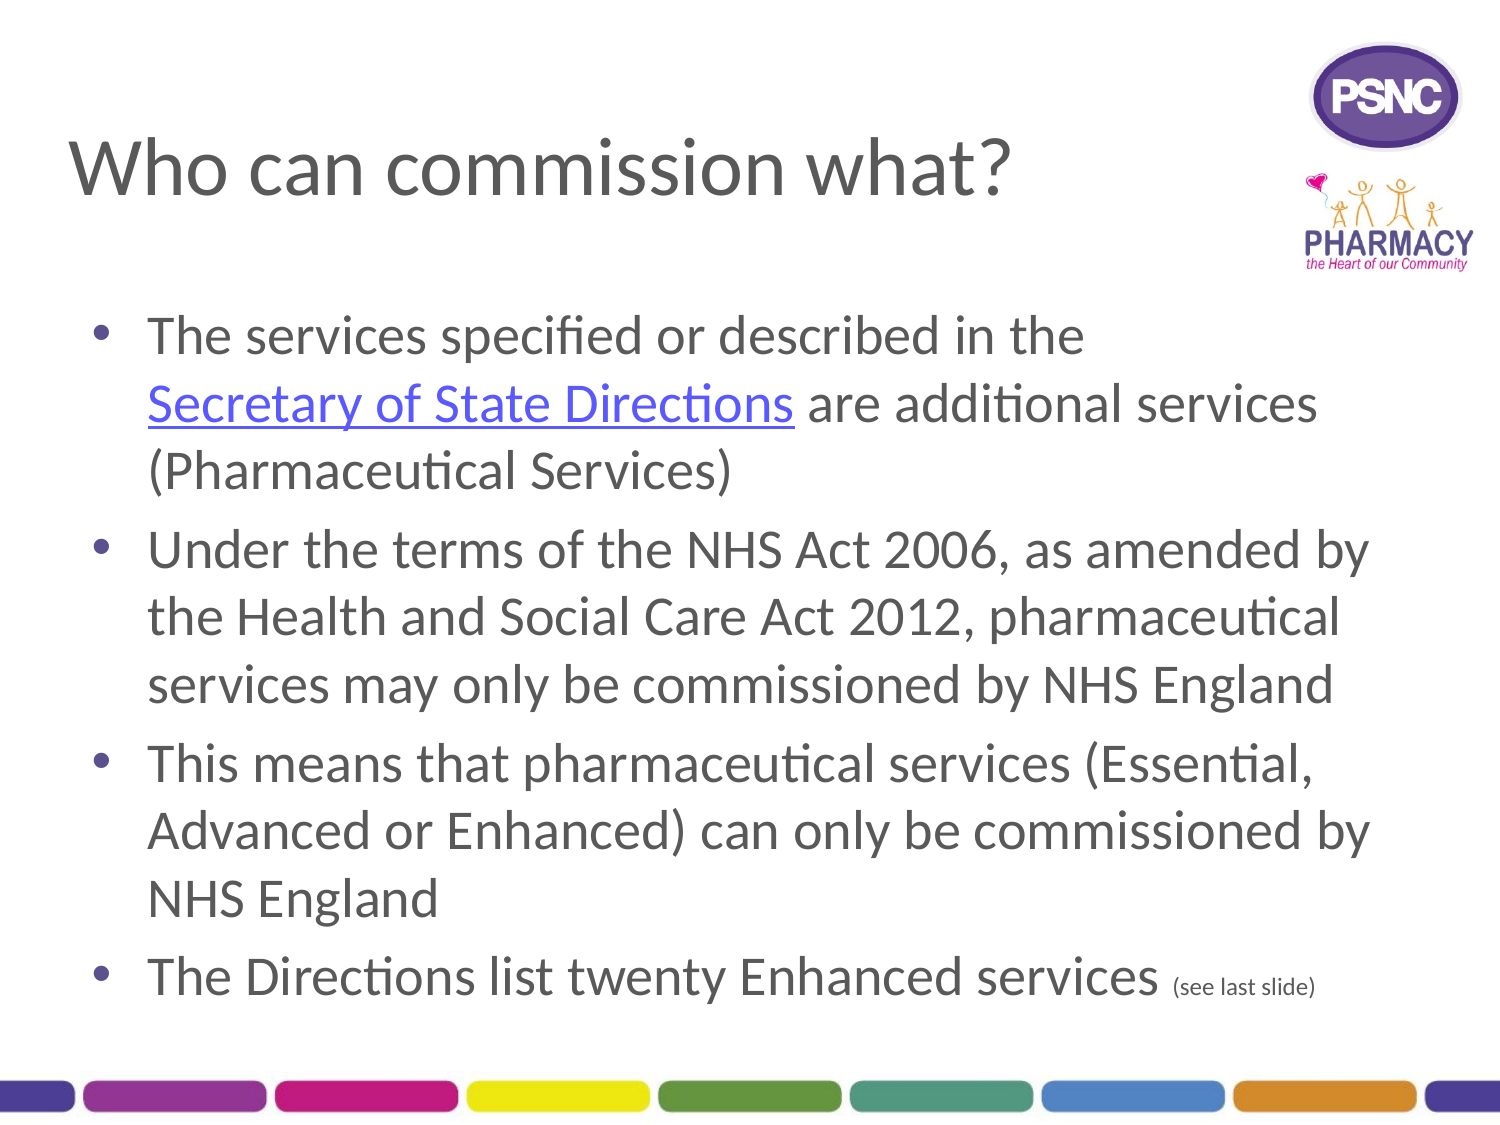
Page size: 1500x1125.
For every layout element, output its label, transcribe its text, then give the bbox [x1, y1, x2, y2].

picture [0, 1071, 1500, 1123]
list The services specified or described in the Secretary of State Directions are additional services (Pharmaceutical Services) Under the terms of the NHS Act 2006, as amended by the Health and Social Care Act 2012, pharmaceutical services may only be commissioned by NHS England This means that pharmaceutical services (Essential, Advanced or Enhanced) can only be commissioned by NHS England The Directions list twenty Enhanced services (see last slide) [76, 290, 1471, 1035]
title Who can commission what? [53, 45, 1034, 279]
picture [1280, 30, 1491, 281]
